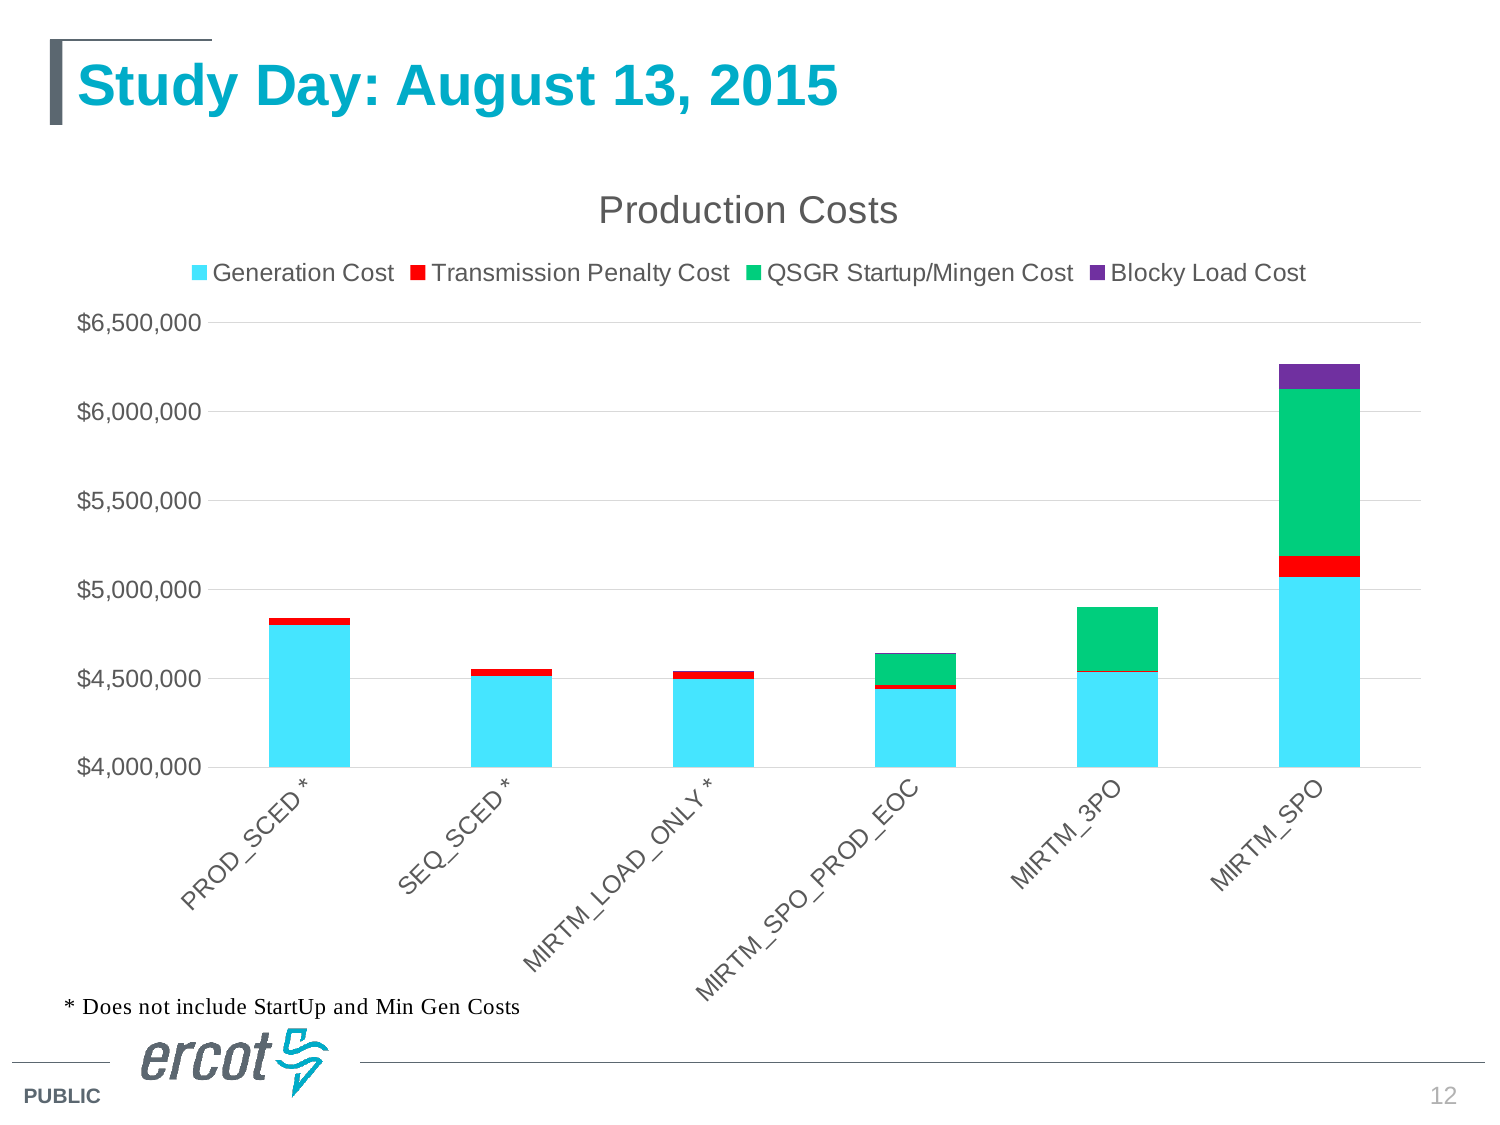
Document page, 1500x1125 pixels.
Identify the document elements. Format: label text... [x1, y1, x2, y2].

slide_number 12 [1400, 1076, 1488, 1113]
chart [48, 149, 1450, 1026]
picture [137, 1026, 332, 1100]
title Study Day: August 13, 2015 [62, 39, 1450, 125]
